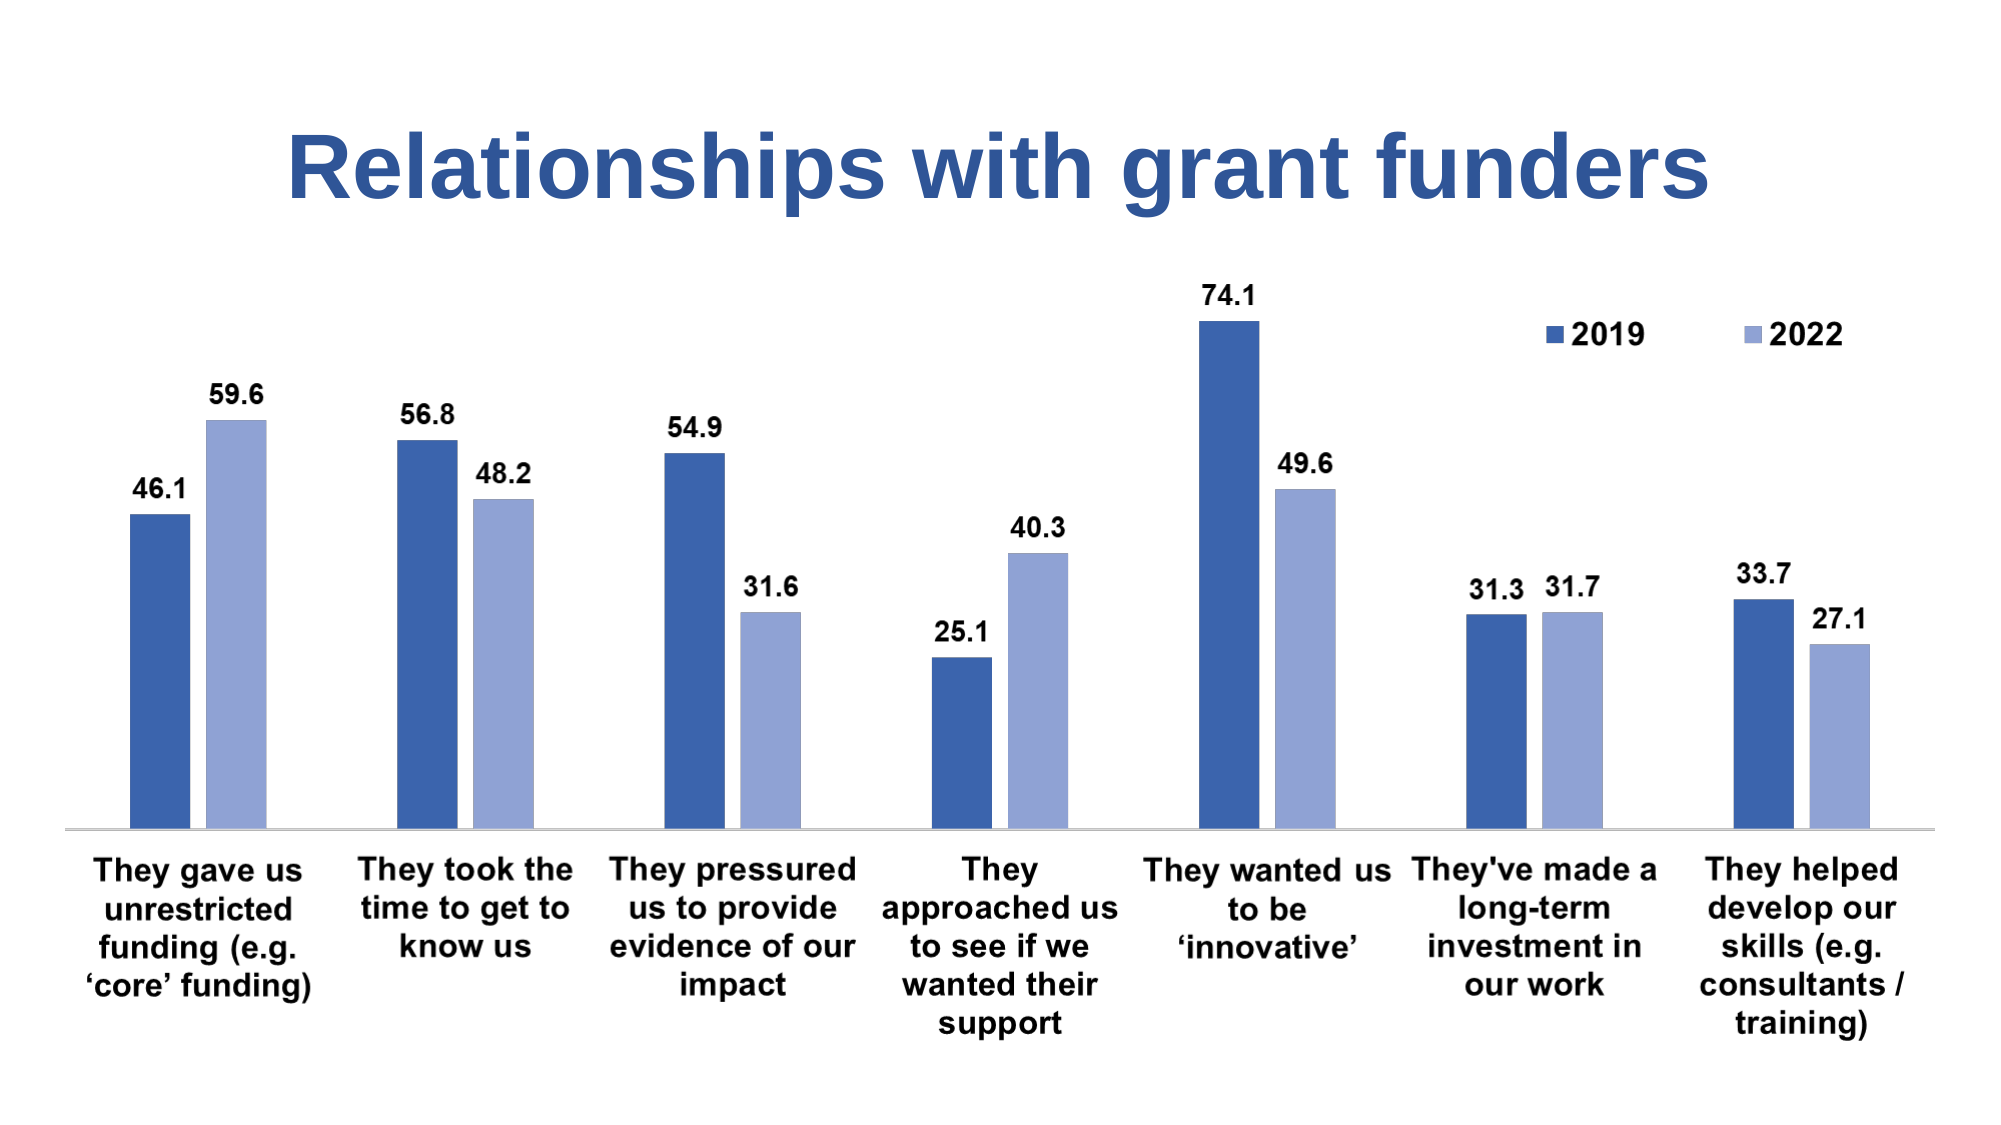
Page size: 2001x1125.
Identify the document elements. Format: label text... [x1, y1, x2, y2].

title Relationships with grant funders [137, 59, 1863, 258]
picture [42, 258, 1958, 1110]
